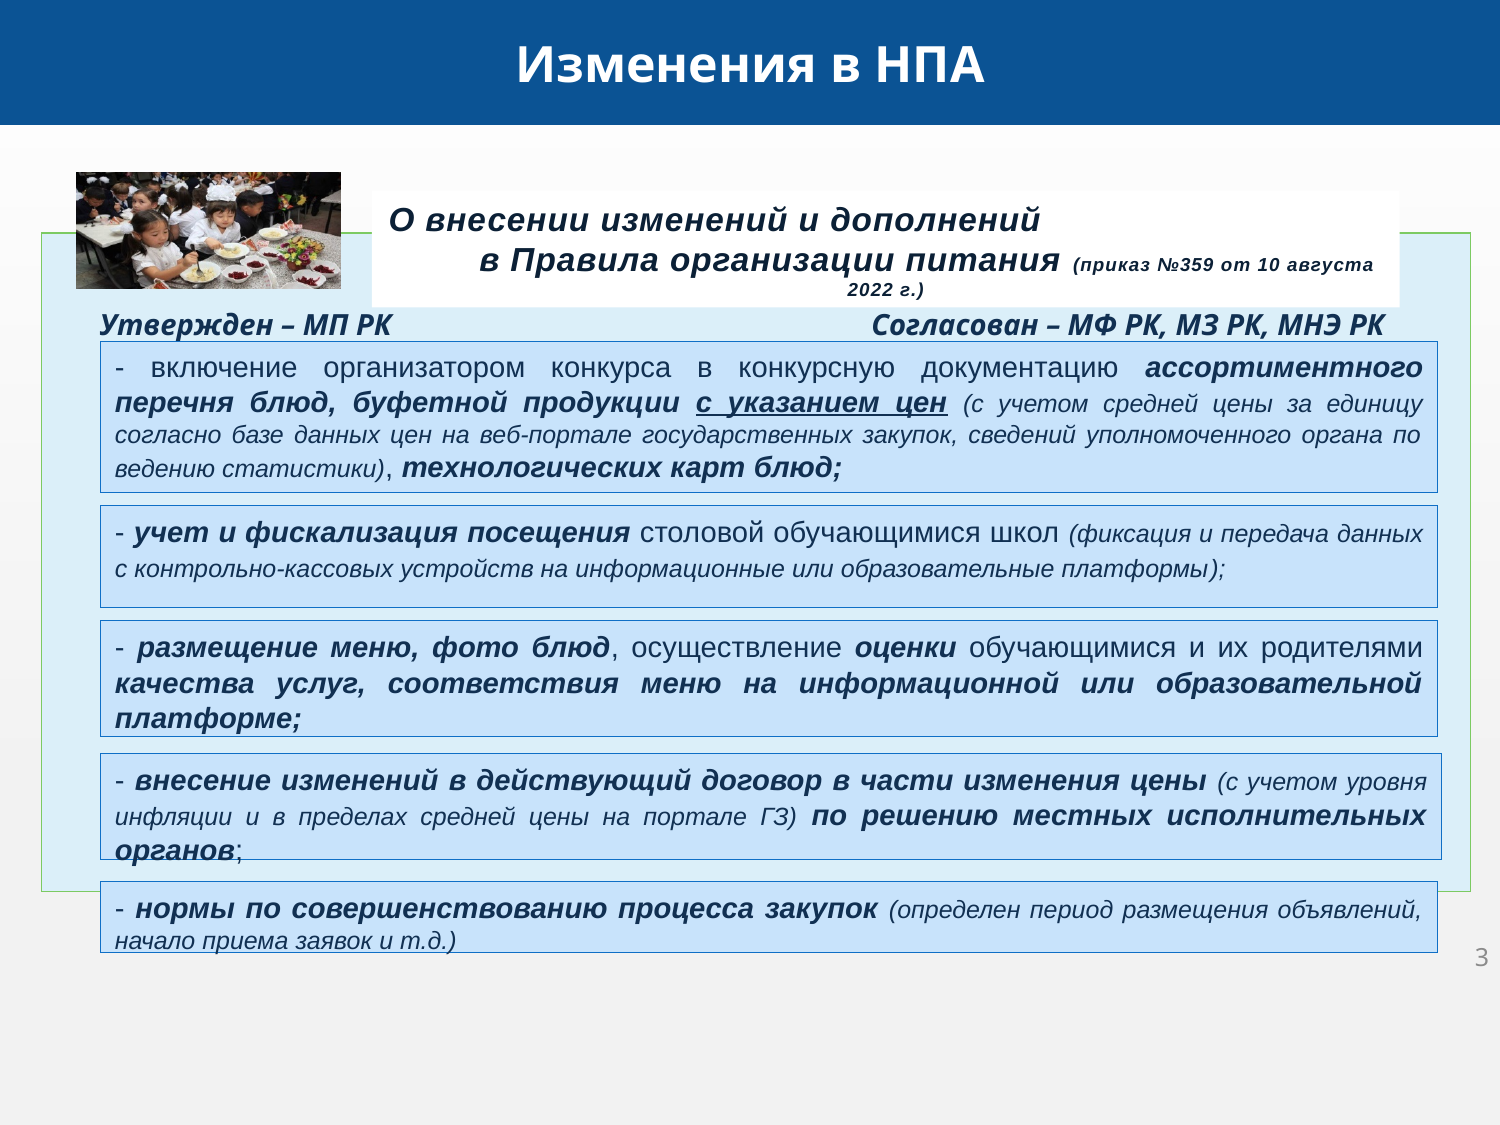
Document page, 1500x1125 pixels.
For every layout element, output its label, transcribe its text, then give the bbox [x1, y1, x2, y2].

text_box - учет и фискализация посещения столовой обучающимися школ (фиксация и передача данных с контрольно-кассовых устройств на информационные или образовательные платформы); [100, 505, 1438, 608]
slide_number 3 [1463, 936, 1500, 981]
text_box О внесении изменений и дополнений в Правила организации питания (приказ №359 от 10 августа 2022 г.) [371, 190, 1400, 302]
text_box Изменения в НПА [0, 0, 1500, 126]
text_box Утвержден – МП РК Согласован – МФ РК, МЗ РК, МНЭ РК [47, 302, 1465, 391]
text_box - размещение меню, фото блюд, осуществление оценки обучающимися и их родителями качества услуг, соответствия меню на информационной или образовательной платформе; [100, 620, 1438, 737]
text_box - нормы по совершенствованию процесса закупок (определен период размещения объявлений, начало приема заявок и т.д.) [100, 881, 1438, 953]
text_box - включение организатором конкурса в конкурсную документацию ассортиментного перечня блюд, буфетной продукции с указанием цен (с учетом средней цены за единицу согласно базе данных цен на веб-портале государственных закупок, сведений уполномоченного органа по ведению статистики), технологических карт блюд; [100, 341, 1438, 493]
text_box [41, 232, 1471, 892]
picture [76, 172, 341, 289]
text_box - внесение изменений в действующий договор в части изменения цены (с учетом уровня инфляции и в пределах средней цены на портале ГЗ) по решению местных исполнительных органов; [100, 753, 1442, 860]
text_box [419, 493, 1199, 505]
